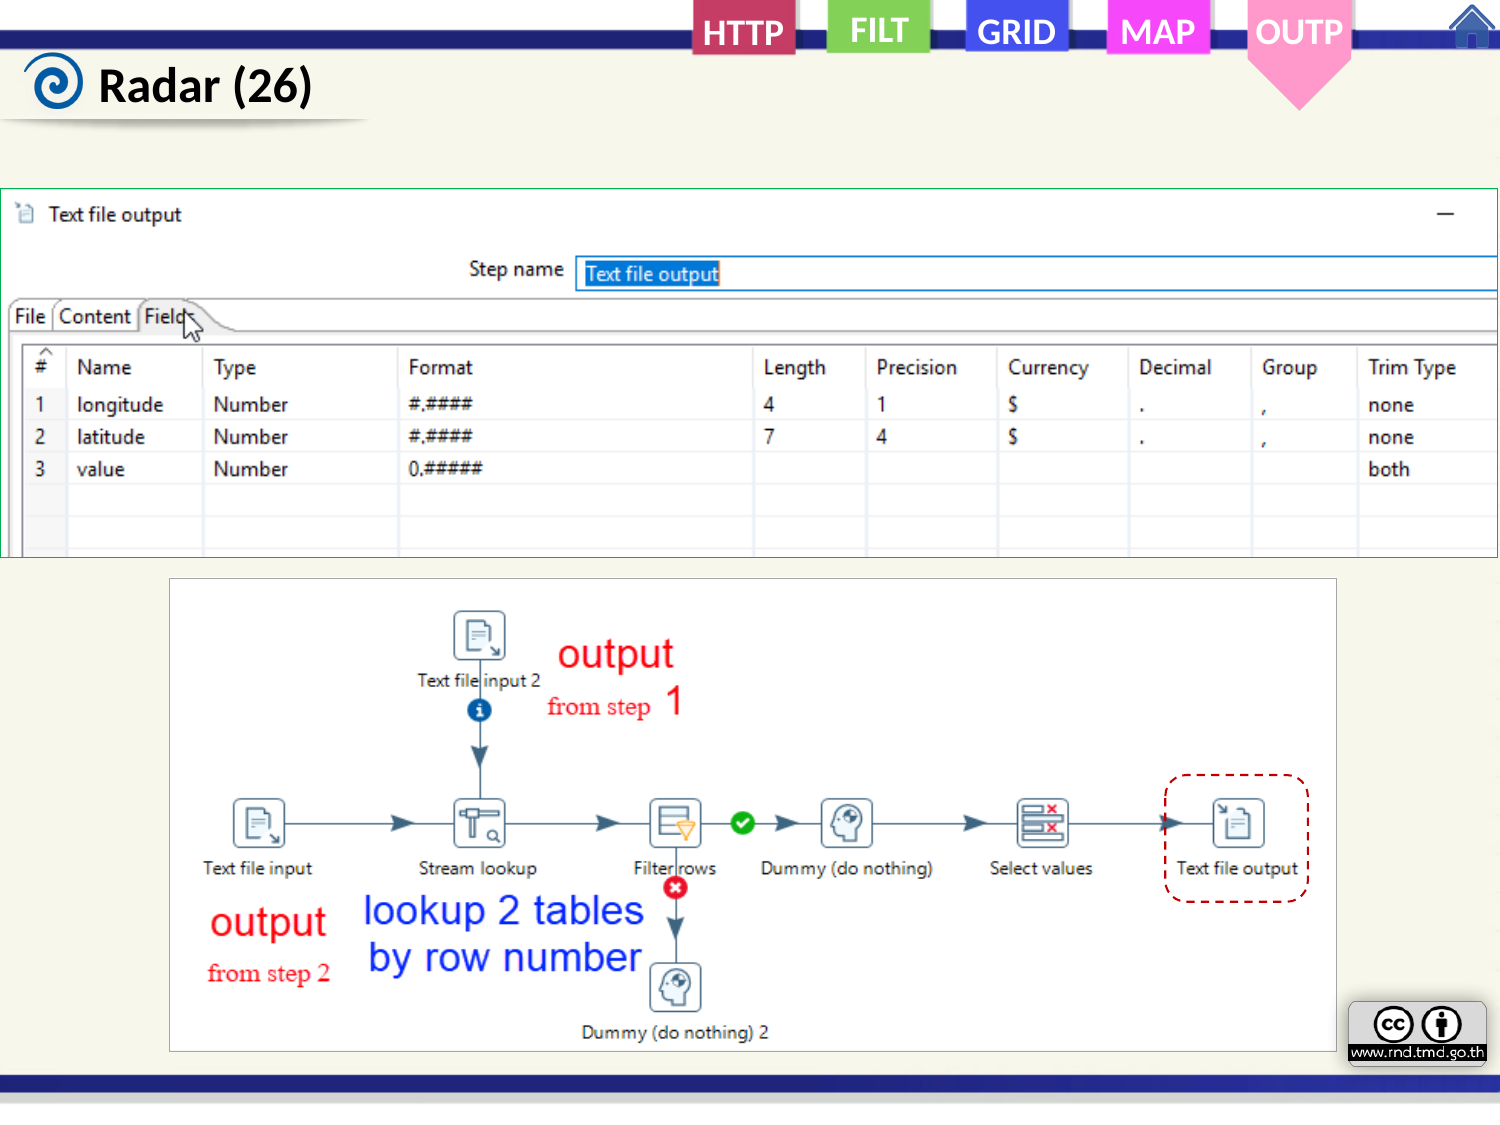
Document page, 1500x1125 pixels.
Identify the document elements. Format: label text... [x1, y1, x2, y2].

text_box HTTP [685, 0, 802, 61]
text_box GRID [958, 0, 1075, 60]
text_box FILT [821, 0, 938, 57]
text_box [1248, 60, 1351, 111]
text_box OUTP [1236, 0, 1364, 60]
picture [0, 0, 1500, 1125]
text_box Radar (26) [83, 44, 347, 73]
text_box MAP [1099, 0, 1216, 60]
